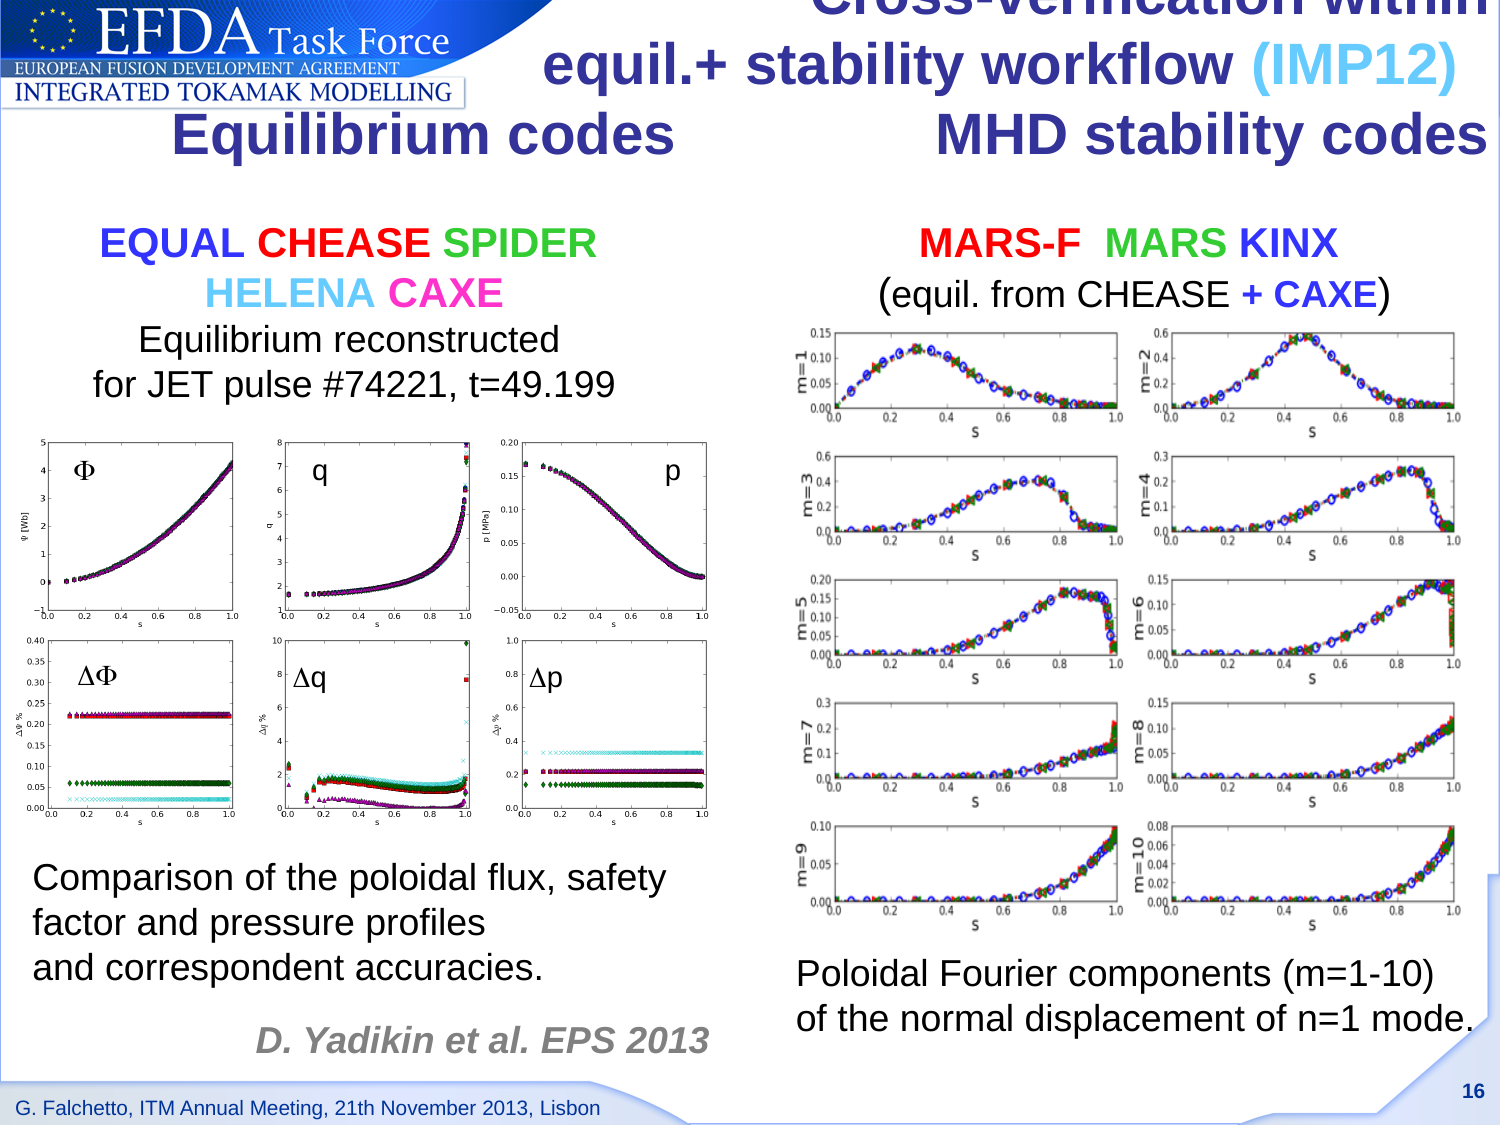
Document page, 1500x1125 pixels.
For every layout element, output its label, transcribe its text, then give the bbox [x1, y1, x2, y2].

slide_number 16 [1375, 1070, 1500, 1125]
footer G. Falchetto, ITM Annual Meeting, 21th November 2013, Lisbon [0, 1086, 635, 1125]
picture [0, 0, 1500, 1125]
text_box MARS-F MARS KINX (equil. from CHEASE + CAXE) [862, 208, 1407, 313]
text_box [5, 429, 718, 836]
text_box Comparison of the poloidal flux, safety factor and pressure profiles and correspondent accuracies. [17, 845, 715, 996]
text_box D. Yadikin et al. EPS 2013 [240, 1009, 725, 1069]
text_box Poloidal Fourier components (m=1-10) of the normal displacement of n=1 mode. [781, 941, 1500, 1047]
title Cross-verification within equil.+ stability workflow (IMP12) Equilibrium codes MHD stability codes [155, 2, 1500, 190]
text_box EQUAL CHEASE SPIDER HELENA CAXE Equilibrium reconstructed for JET pulse #74221, t=49.199 [0, 207, 786, 413]
